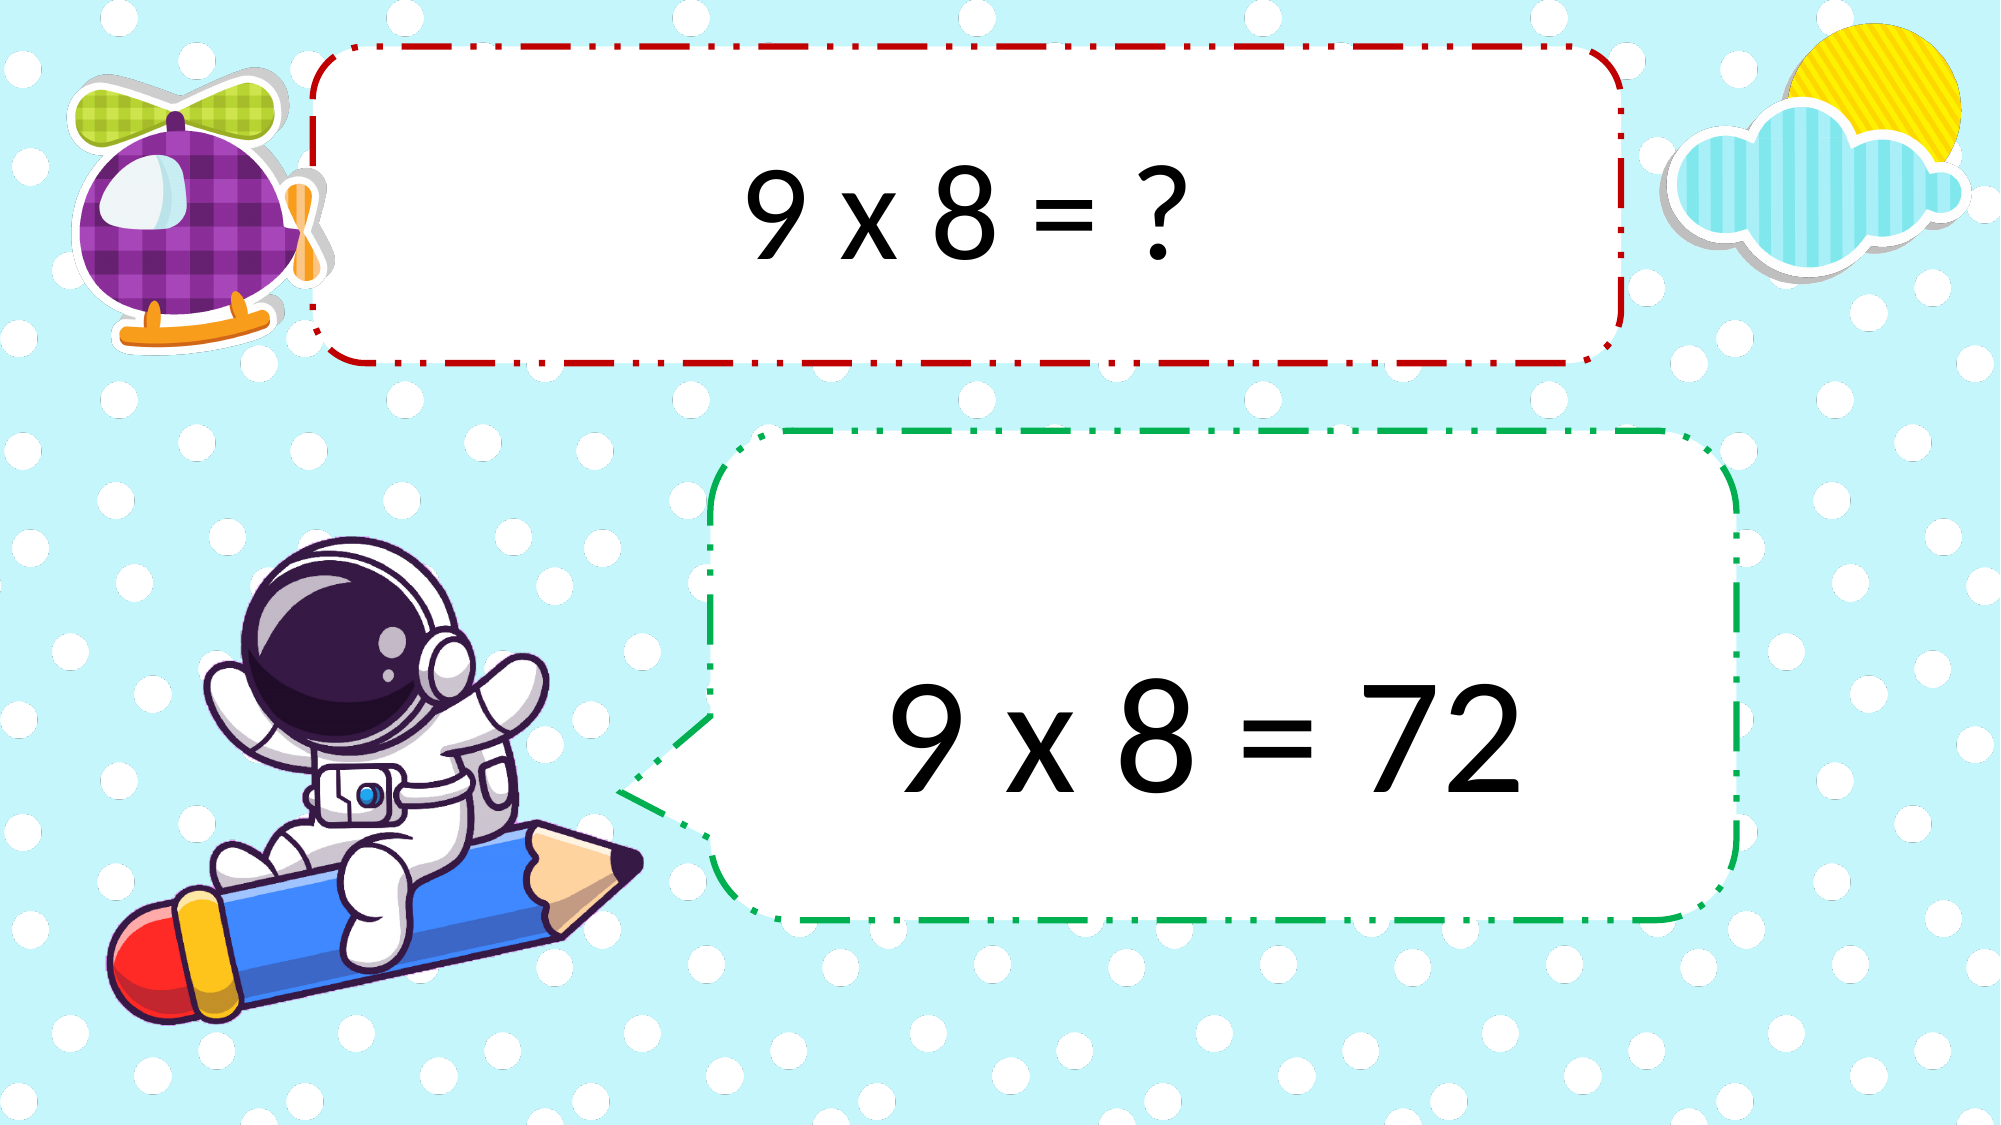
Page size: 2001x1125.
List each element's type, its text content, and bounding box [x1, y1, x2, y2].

text_box 9 x 8 = 72 [644, 429, 1738, 922]
picture [105, 536, 644, 1027]
text_box [0, 0, 2000, 1125]
picture [1658, 7, 2001, 295]
picture [47, 60, 396, 364]
text_box 9 x 8 = ? [328, 45, 1623, 365]
